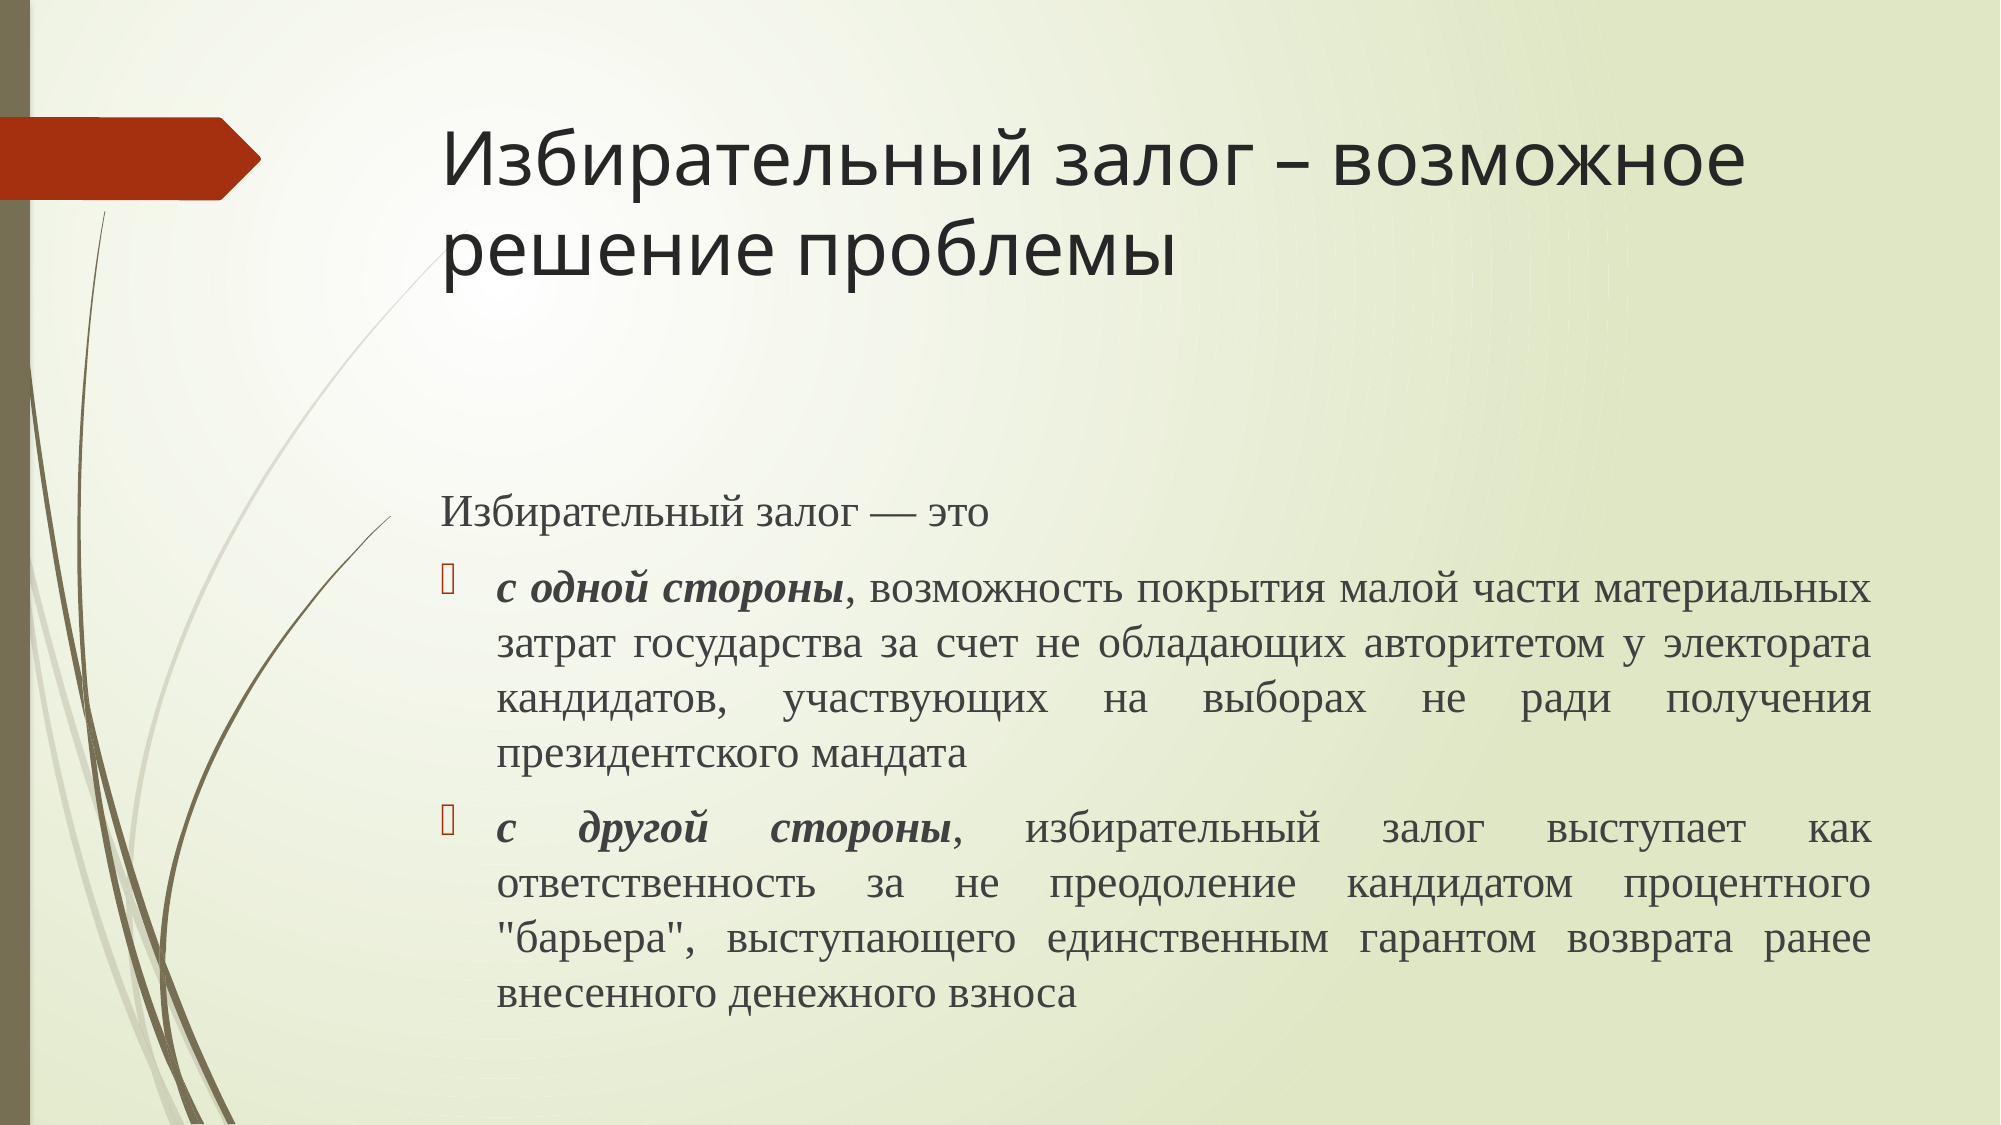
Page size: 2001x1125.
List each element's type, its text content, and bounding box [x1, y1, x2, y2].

title Избирательный залог – возможное решение проблемы [425, 102, 1888, 313]
list Избирательный залог — это с одной стороны, возможность покрытия малой части материальных затрат государства за счет не обладающих авторитетом у электората кандидатов, участвующих на выборах не ради получения президентского мандата с другой стороны, избирательный залог выступает как ответственность за не преодоление кандидатом процентного "барьера", выступающего единственным гарантом возврата ранее внесенного денежного взноса [425, 473, 1888, 1093]
